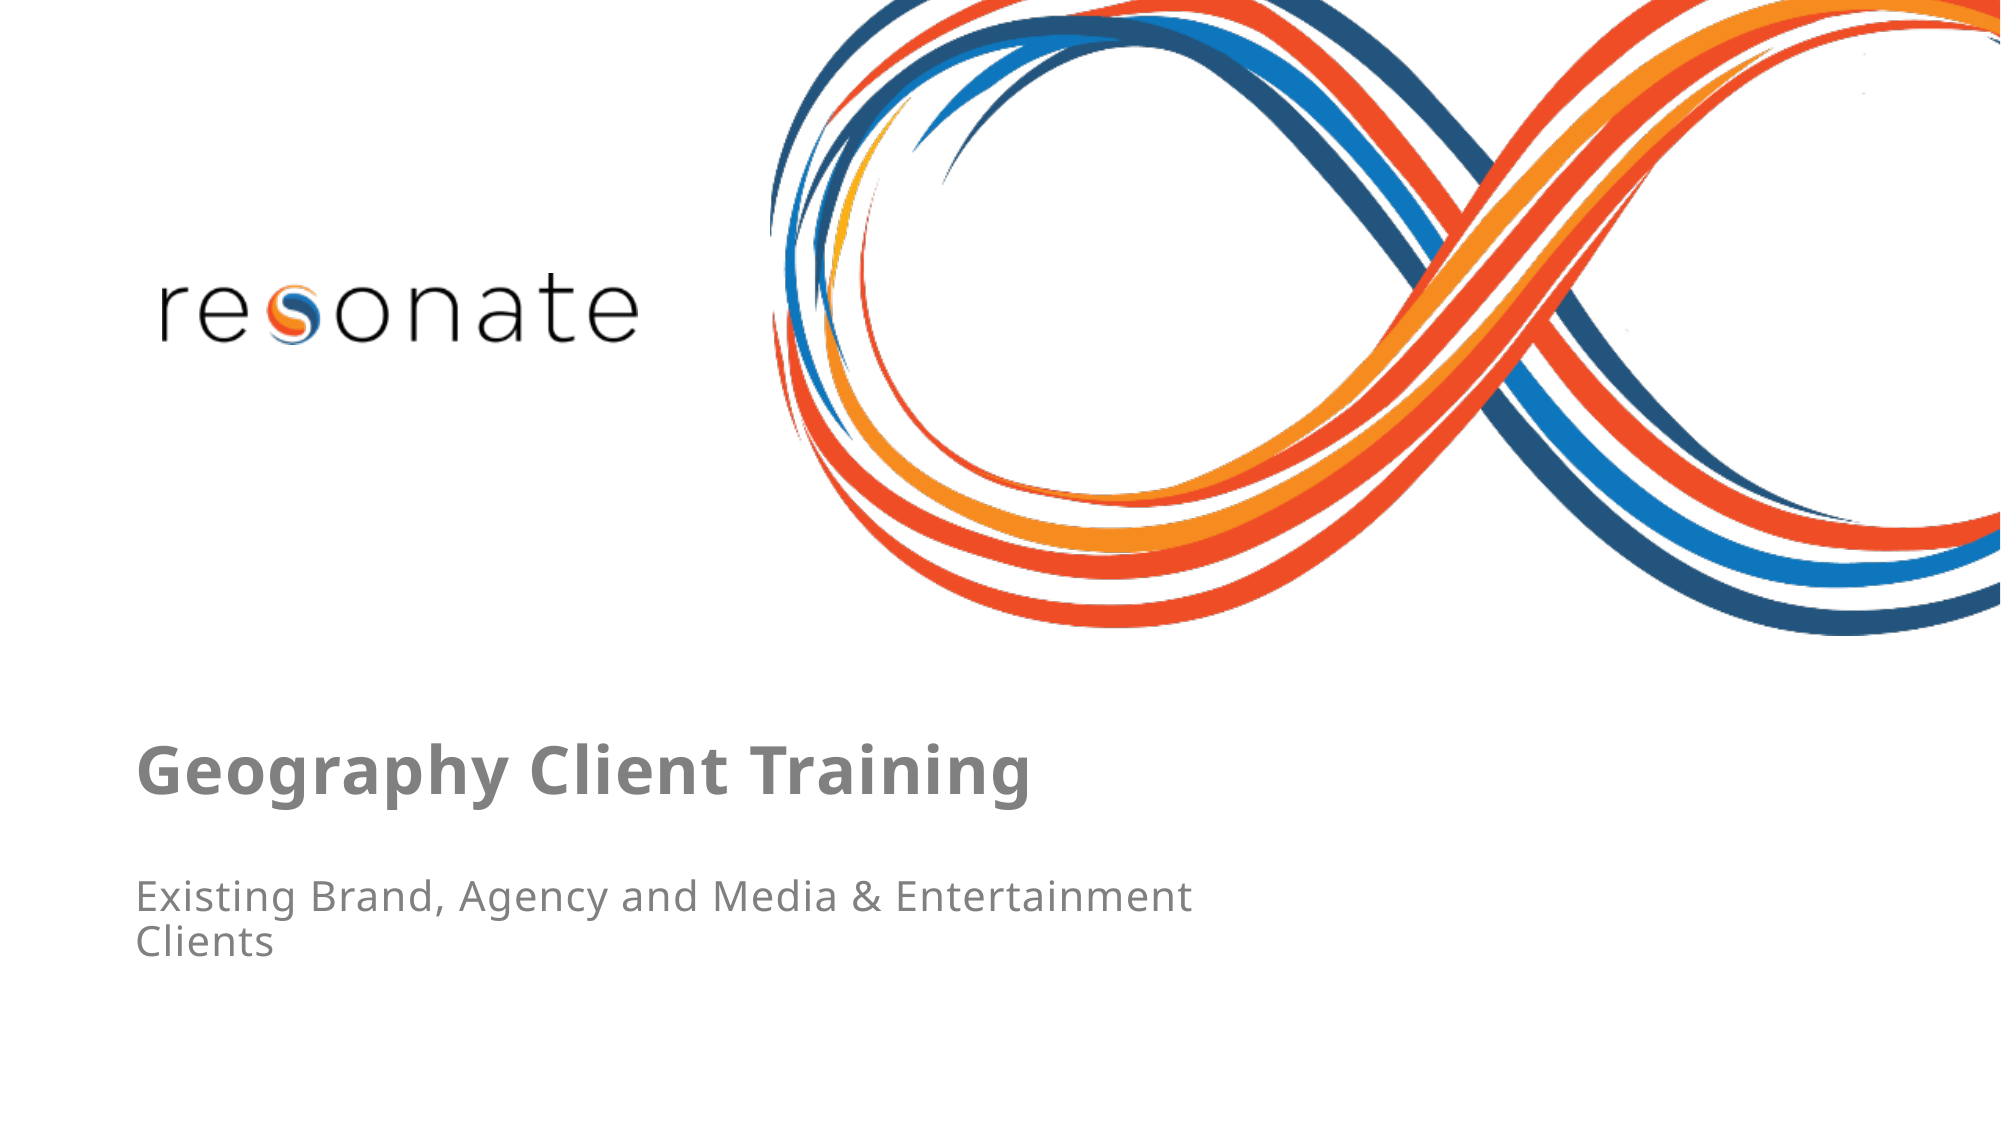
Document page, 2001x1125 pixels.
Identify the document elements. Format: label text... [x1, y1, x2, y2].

list Geography Client Training [75, 687, 1213, 859]
picture [162, 273, 638, 345]
picture [770, 0, 2001, 636]
list Existing Brand, Agency and Media & Entertainment Clients [75, 875, 1350, 1032]
